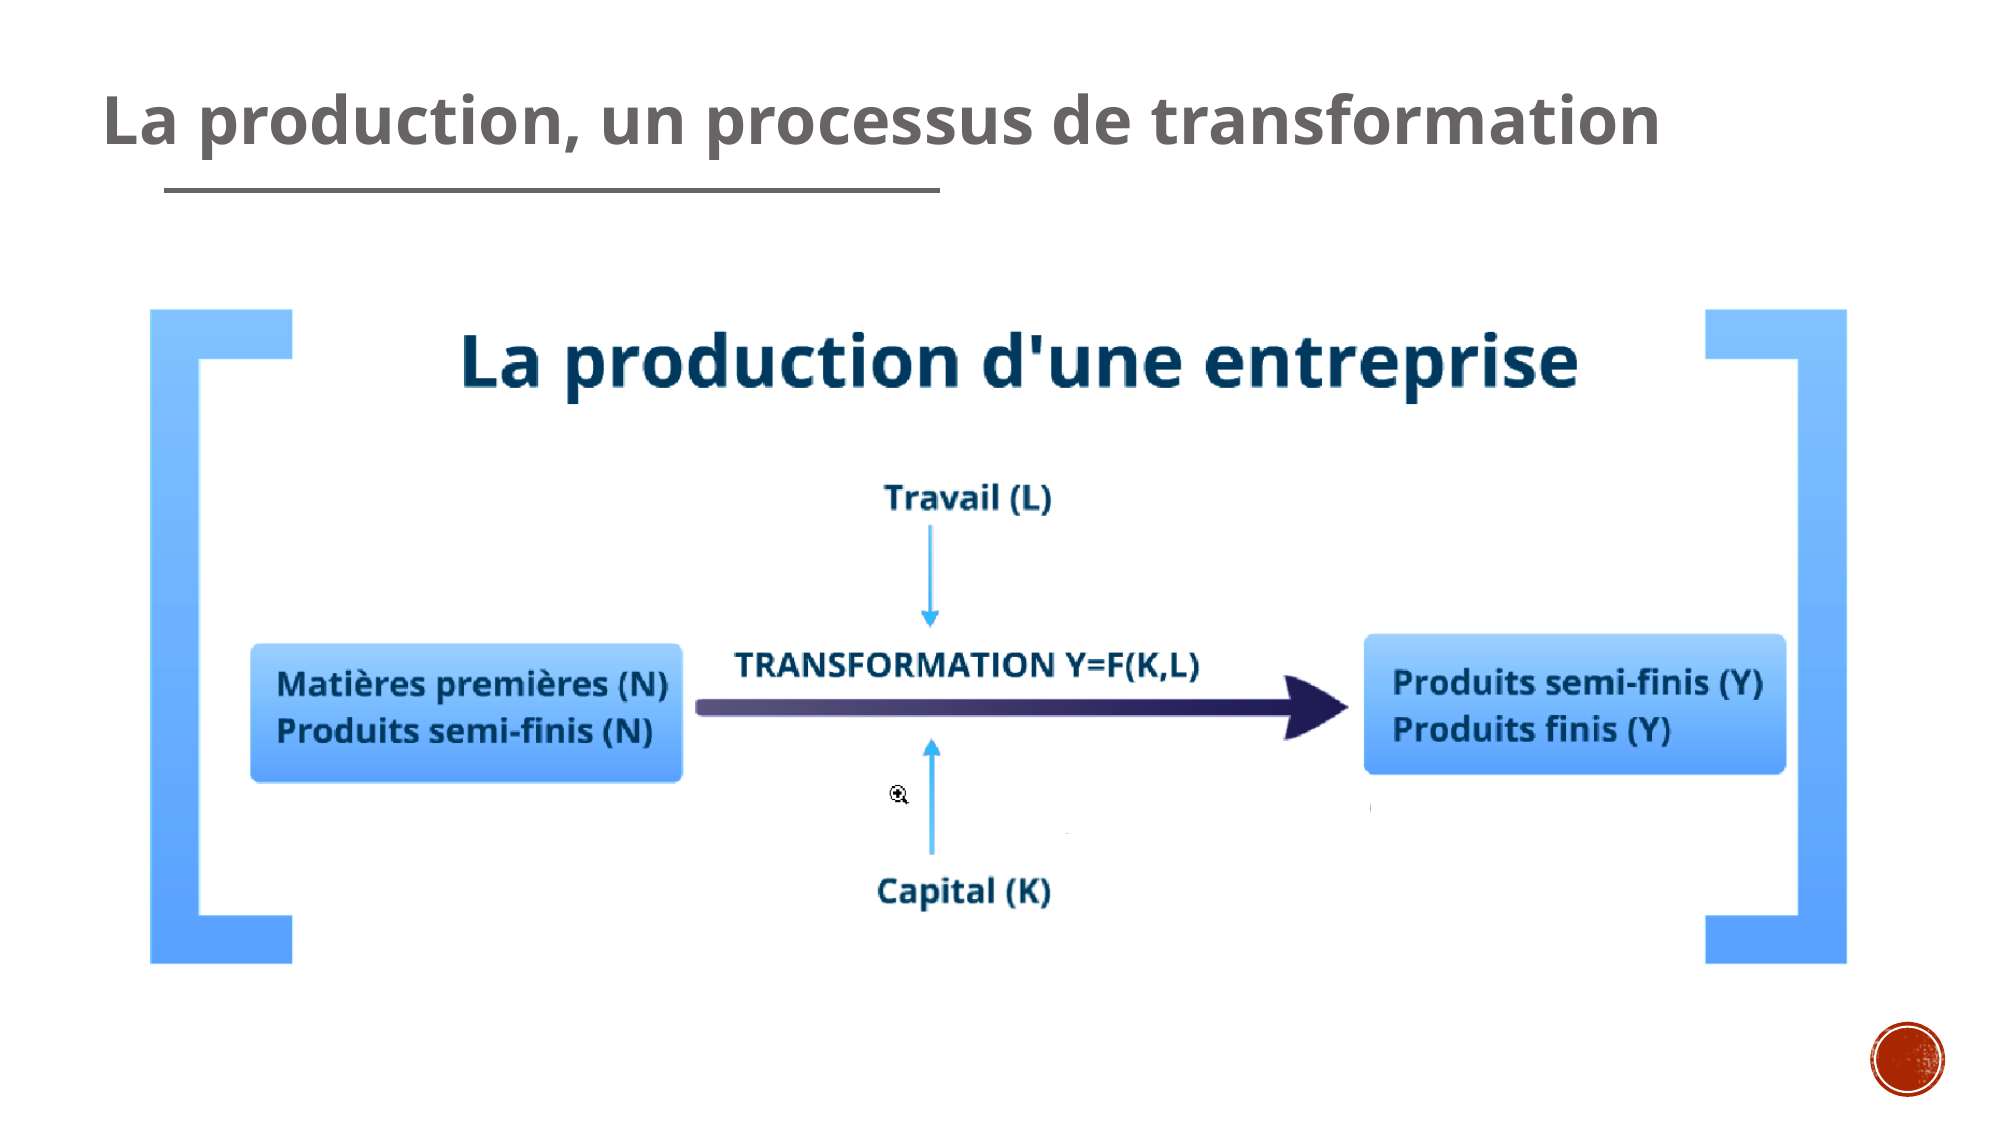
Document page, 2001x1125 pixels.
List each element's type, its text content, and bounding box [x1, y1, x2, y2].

title La production, un processus de transformation [86, 60, 1889, 168]
picture [149, 304, 1851, 984]
picture [1870, 1021, 1946, 1097]
